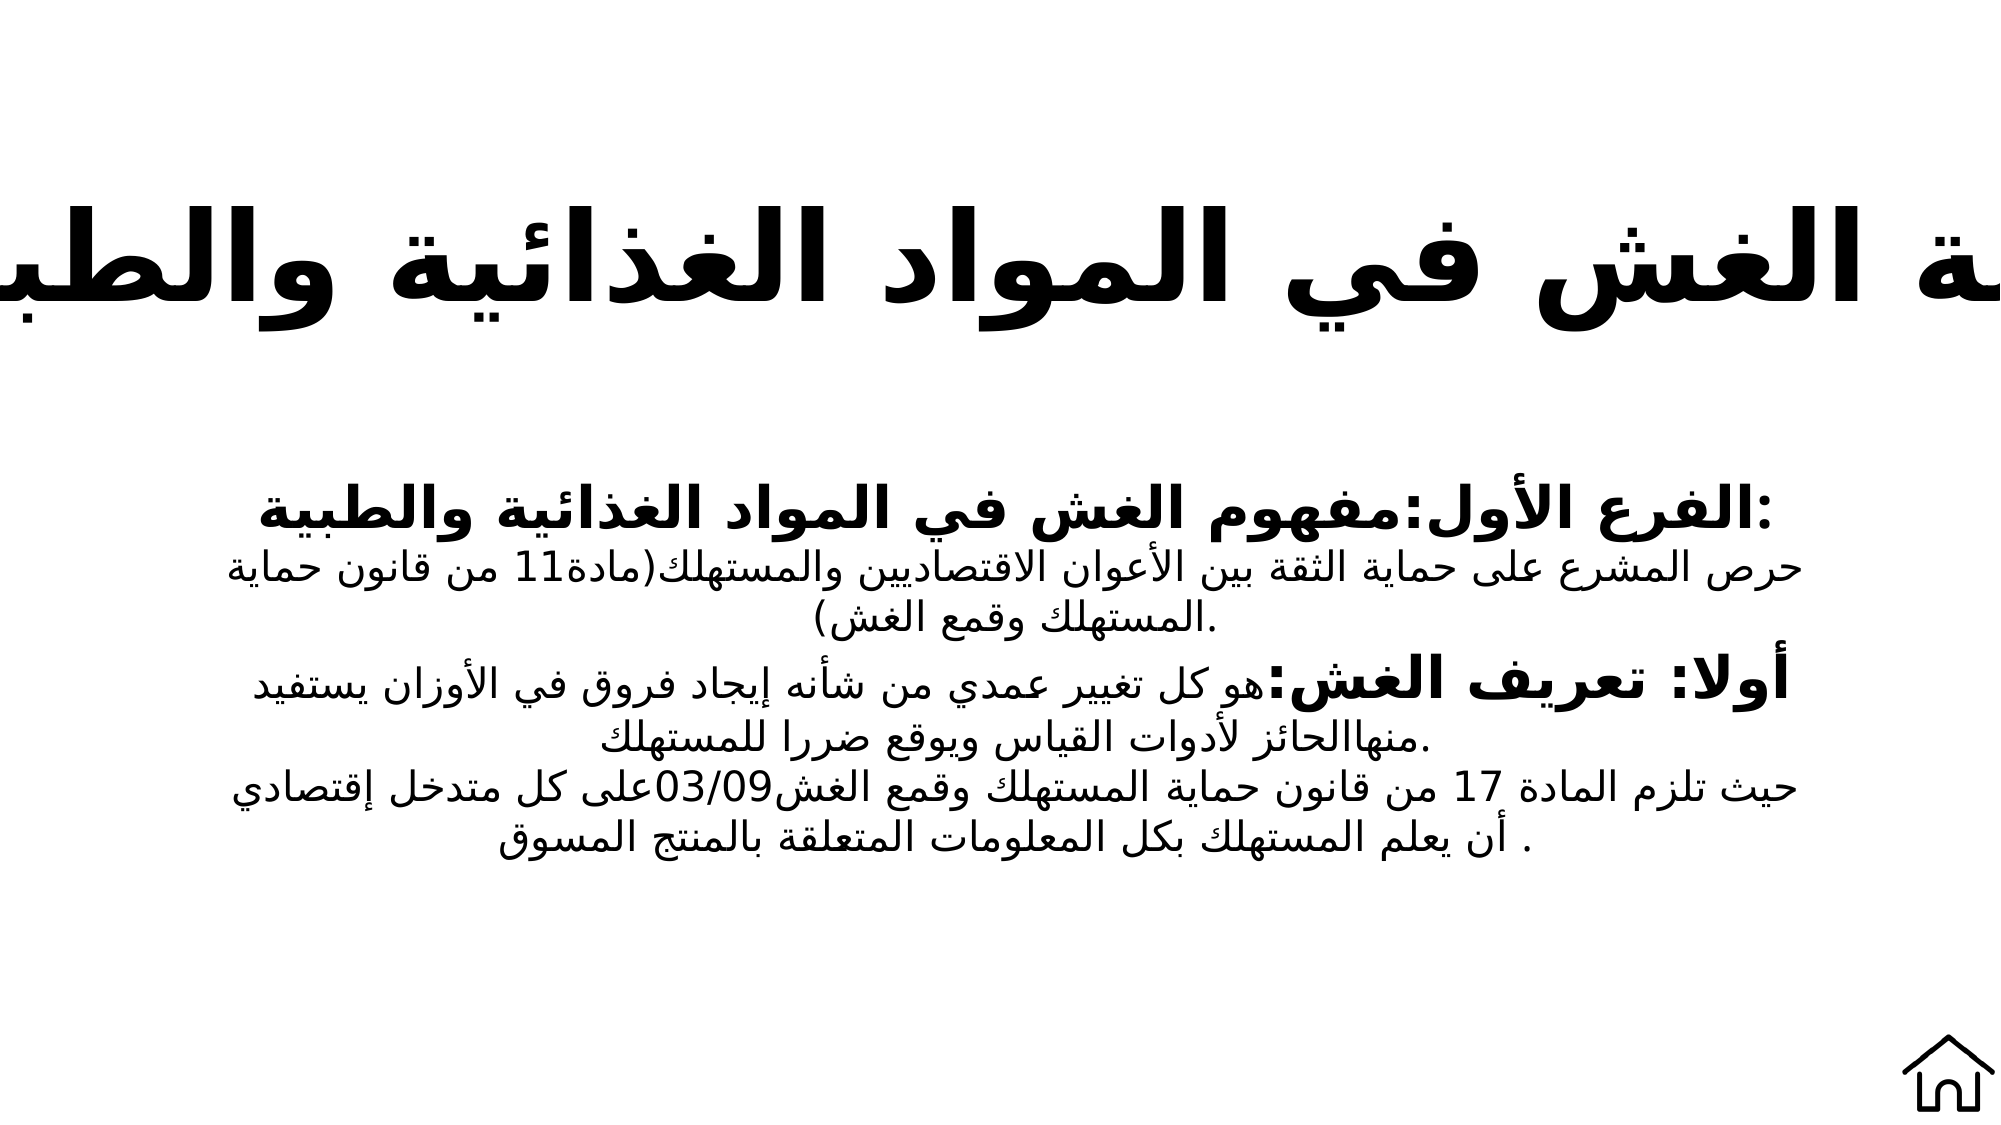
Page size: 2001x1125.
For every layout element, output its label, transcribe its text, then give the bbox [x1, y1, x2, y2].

text_box الفرع الأول:مفهوم الغش في المواد الغذائية والطبية: حرص المشرع على حماية الثقة بين الأعوان الاقتصاديين والمستهلك(مادة11 من قانون حماية المستهلك وقمع الغش). أولا: تعريف الغش:هو كل تغيير عمدي من شأنه إيجاد فروق في الأوزان يستفيد منهاالحائز لأدوات القياس ويوقع ضررا للمستهلك. حيث تلزم المادة 17 من قانون حماية المستهلك وقمع الغش03/09على كل متدخل إقتصادي أن يعلم المستهلك بكل المعلومات المتعلقة بالمنتج المسوق . [205, 462, 1825, 968]
picture [1897, 1022, 2000, 1125]
text_box جريمة الغش في المواد الغذائية والطبية [0, 169, 2000, 335]
